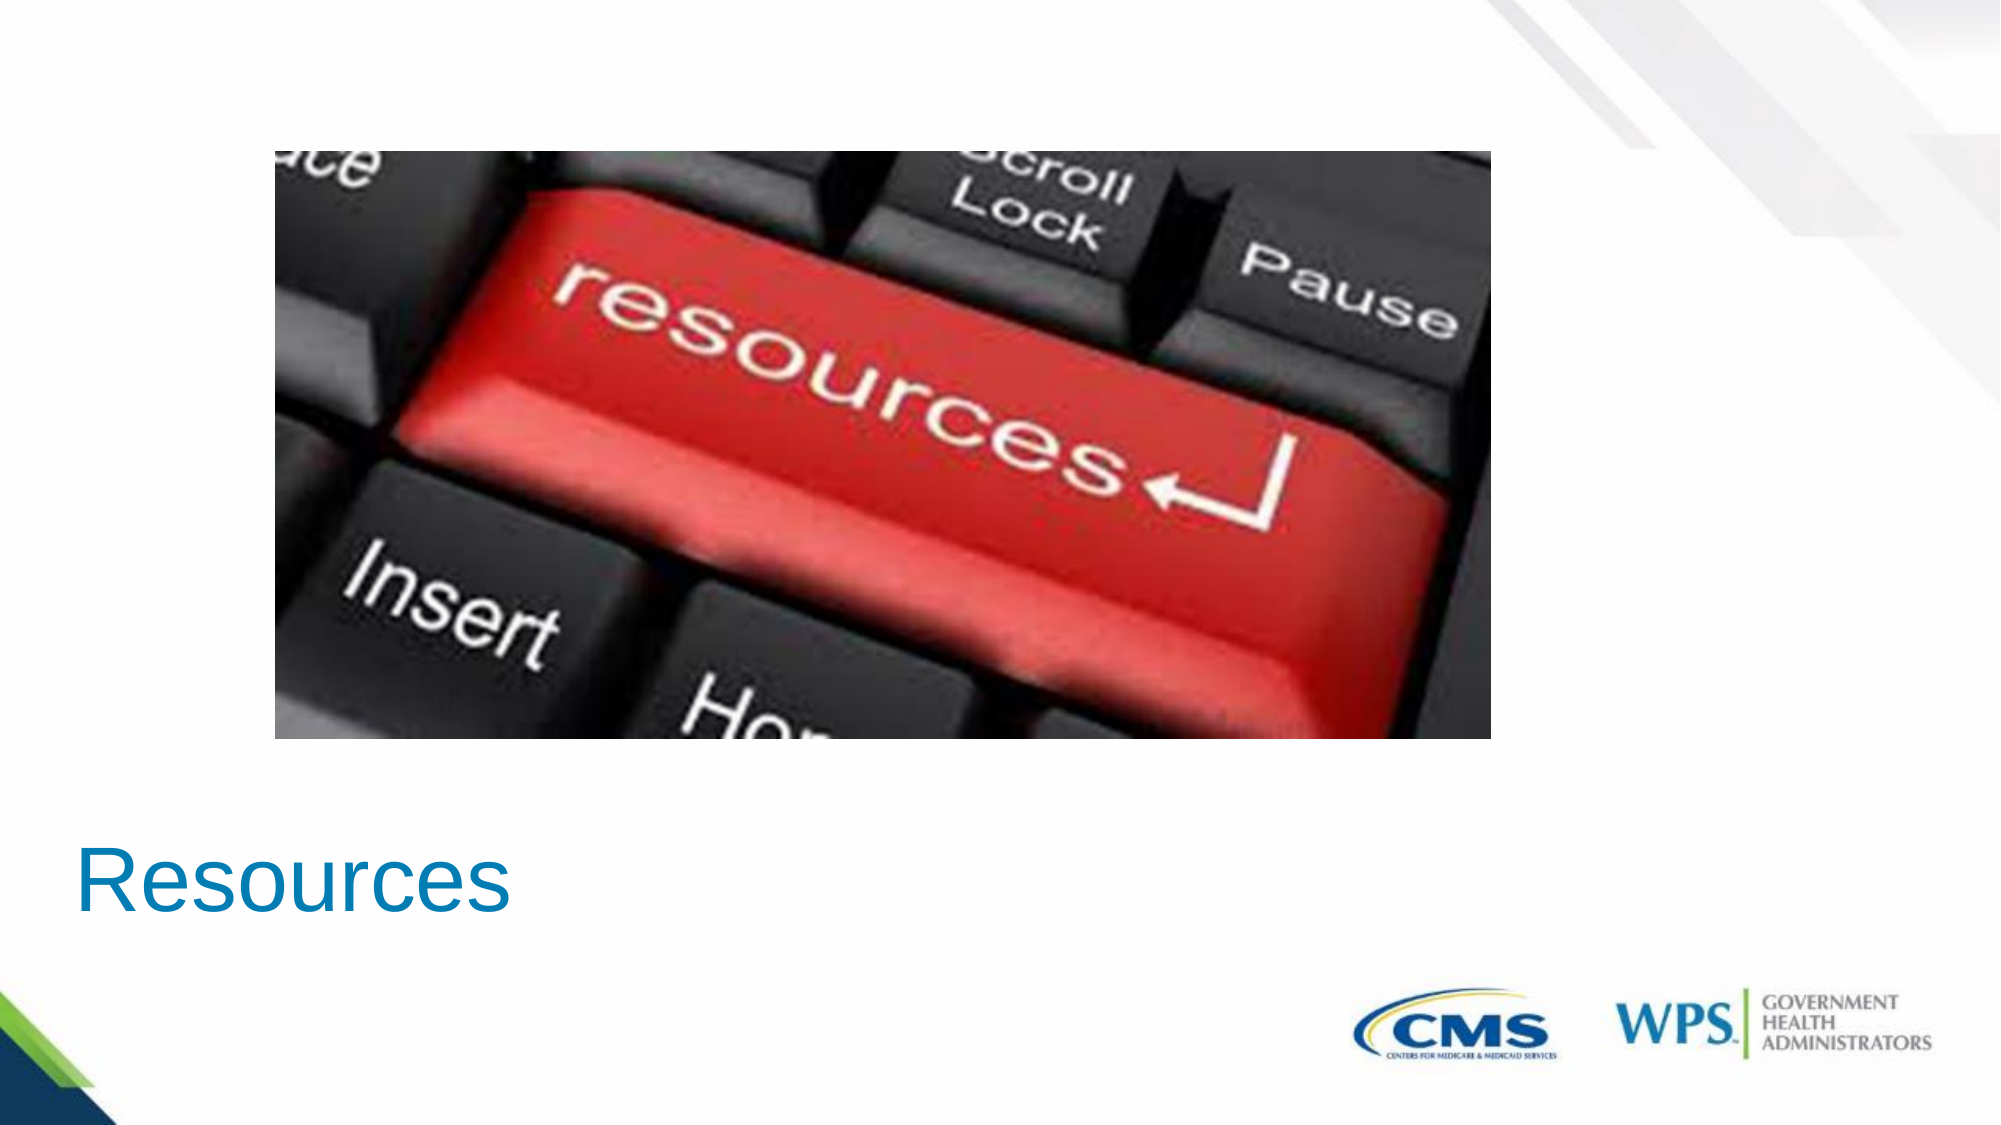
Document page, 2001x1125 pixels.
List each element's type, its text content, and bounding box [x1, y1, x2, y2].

title Resources [60, 825, 1944, 974]
picture [0, 0, 2000, 1125]
